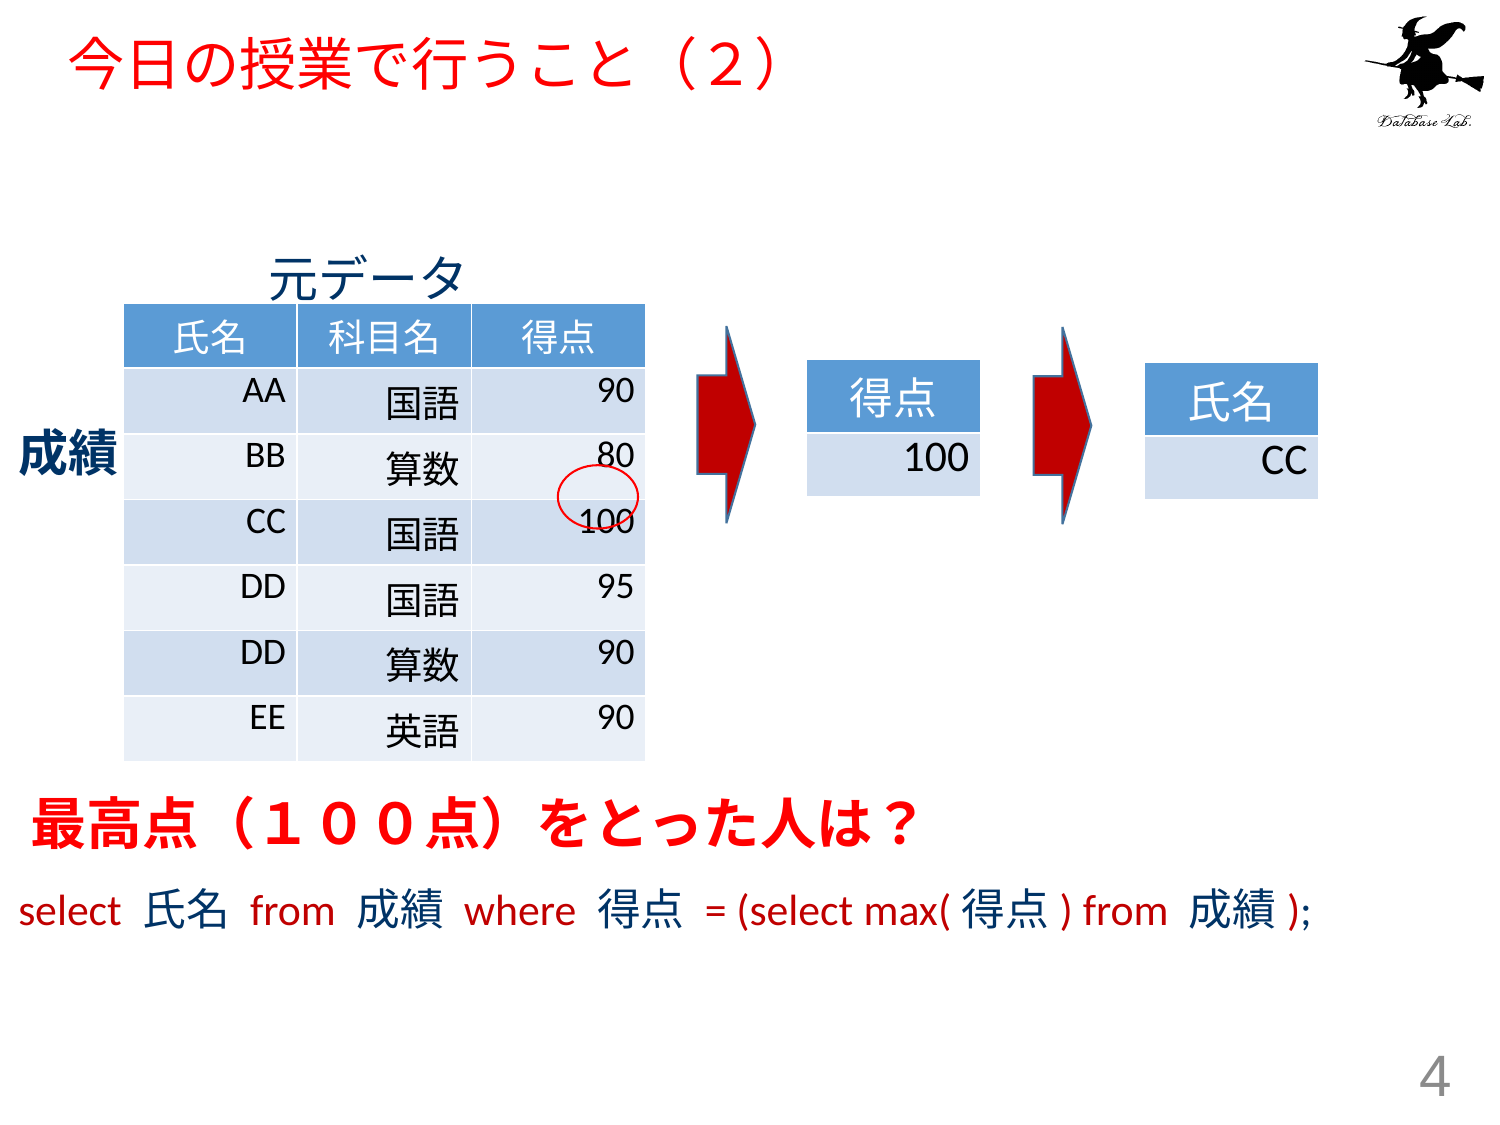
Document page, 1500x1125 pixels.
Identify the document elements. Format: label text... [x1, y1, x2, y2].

table_cell 100 [807, 434, 980, 496]
text_box 最高点（１００点）をとった人は？ [18, 790, 1487, 855]
table_cell 算数 [298, 631, 471, 695]
table_cell 95 [472, 566, 645, 630]
table_cell 国語 [298, 566, 471, 630]
table_cell 100 [472, 500, 645, 564]
table_cell 90 [472, 631, 645, 695]
table_cell 英語 [298, 697, 471, 761]
table_cell 80 [472, 435, 645, 499]
table_header 得点 [472, 304, 645, 367]
table_cell DD [124, 566, 296, 630]
table_cell 90 [472, 369, 645, 433]
table_cell CC [1145, 437, 1318, 499]
table_cell BB [124, 435, 296, 499]
title 今日の授業で行うこと（２） [52, 28, 1441, 106]
picture [1362, 14, 1486, 130]
text_box select 氏名 from 成績 where 得点 = (select max(得点) from 成績); [6, 855, 1500, 941]
table_header 氏名 [1145, 363, 1318, 435]
table_header 科目名 [298, 304, 471, 367]
table_cell CC [124, 500, 296, 564]
text_box [556, 464, 640, 530]
text_box [1032, 326, 1093, 525]
table_cell 国語 [298, 500, 471, 564]
slide_number 4 [1129, 1042, 1467, 1103]
text_box 元データ [256, 249, 757, 324]
table_cell 90 [472, 697, 645, 761]
table_cell 国語 [298, 369, 471, 433]
table_header 得点 [807, 360, 980, 432]
table_header 氏名 [124, 304, 296, 367]
table_cell DD [124, 631, 296, 695]
table_cell EE [124, 697, 296, 761]
text_box [696, 325, 757, 524]
table_cell AA [124, 369, 296, 433]
text_box 成績 [6, 422, 122, 497]
table_cell 算数 [298, 435, 471, 499]
